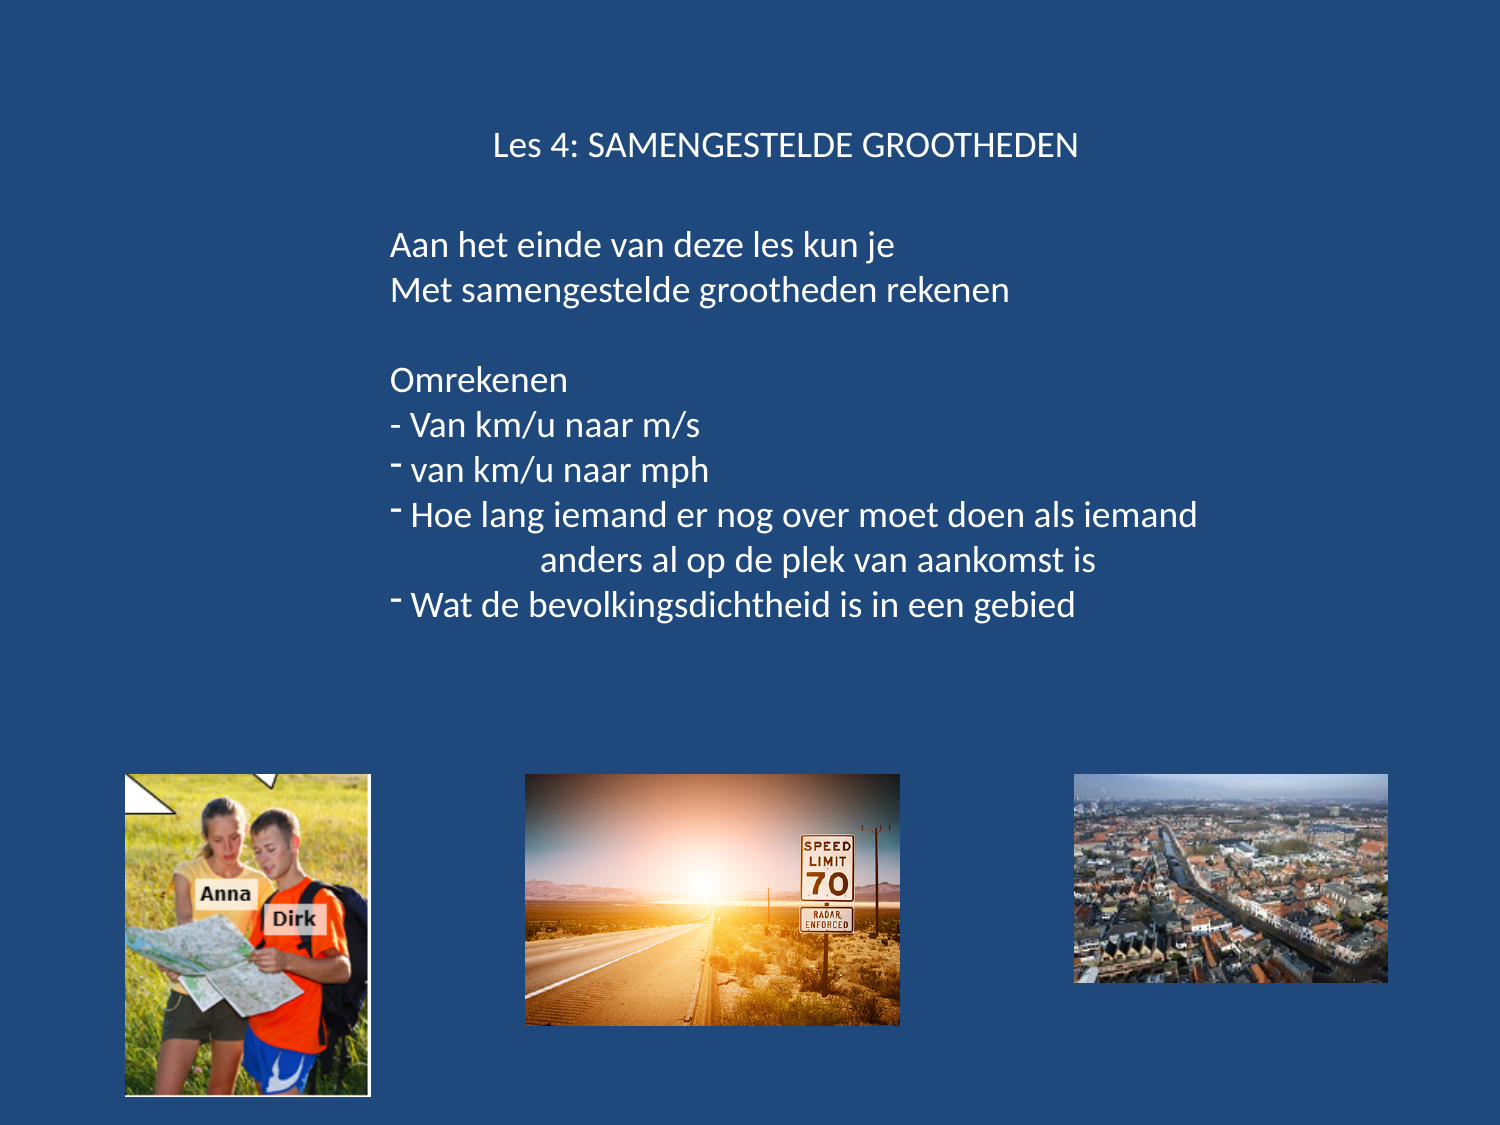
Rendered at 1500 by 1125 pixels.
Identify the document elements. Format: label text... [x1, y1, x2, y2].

picture [124, 774, 371, 1097]
text_box Aan het einde van deze les kun je Met samengestelde grootheden rekenen Omrekenen - Van km/u naar m/s van km/u naar mph Hoe lang iemand er nog over moet doen als iemand anders al op de plek van aankomst is Wat de bevolkingsdichtheid is in een gebied [374, 212, 1275, 633]
picture [524, 774, 901, 1026]
picture [1074, 774, 1388, 984]
text_box Les 4: SAMENGESTELDE GROOTHEDEN [478, 112, 1095, 173]
